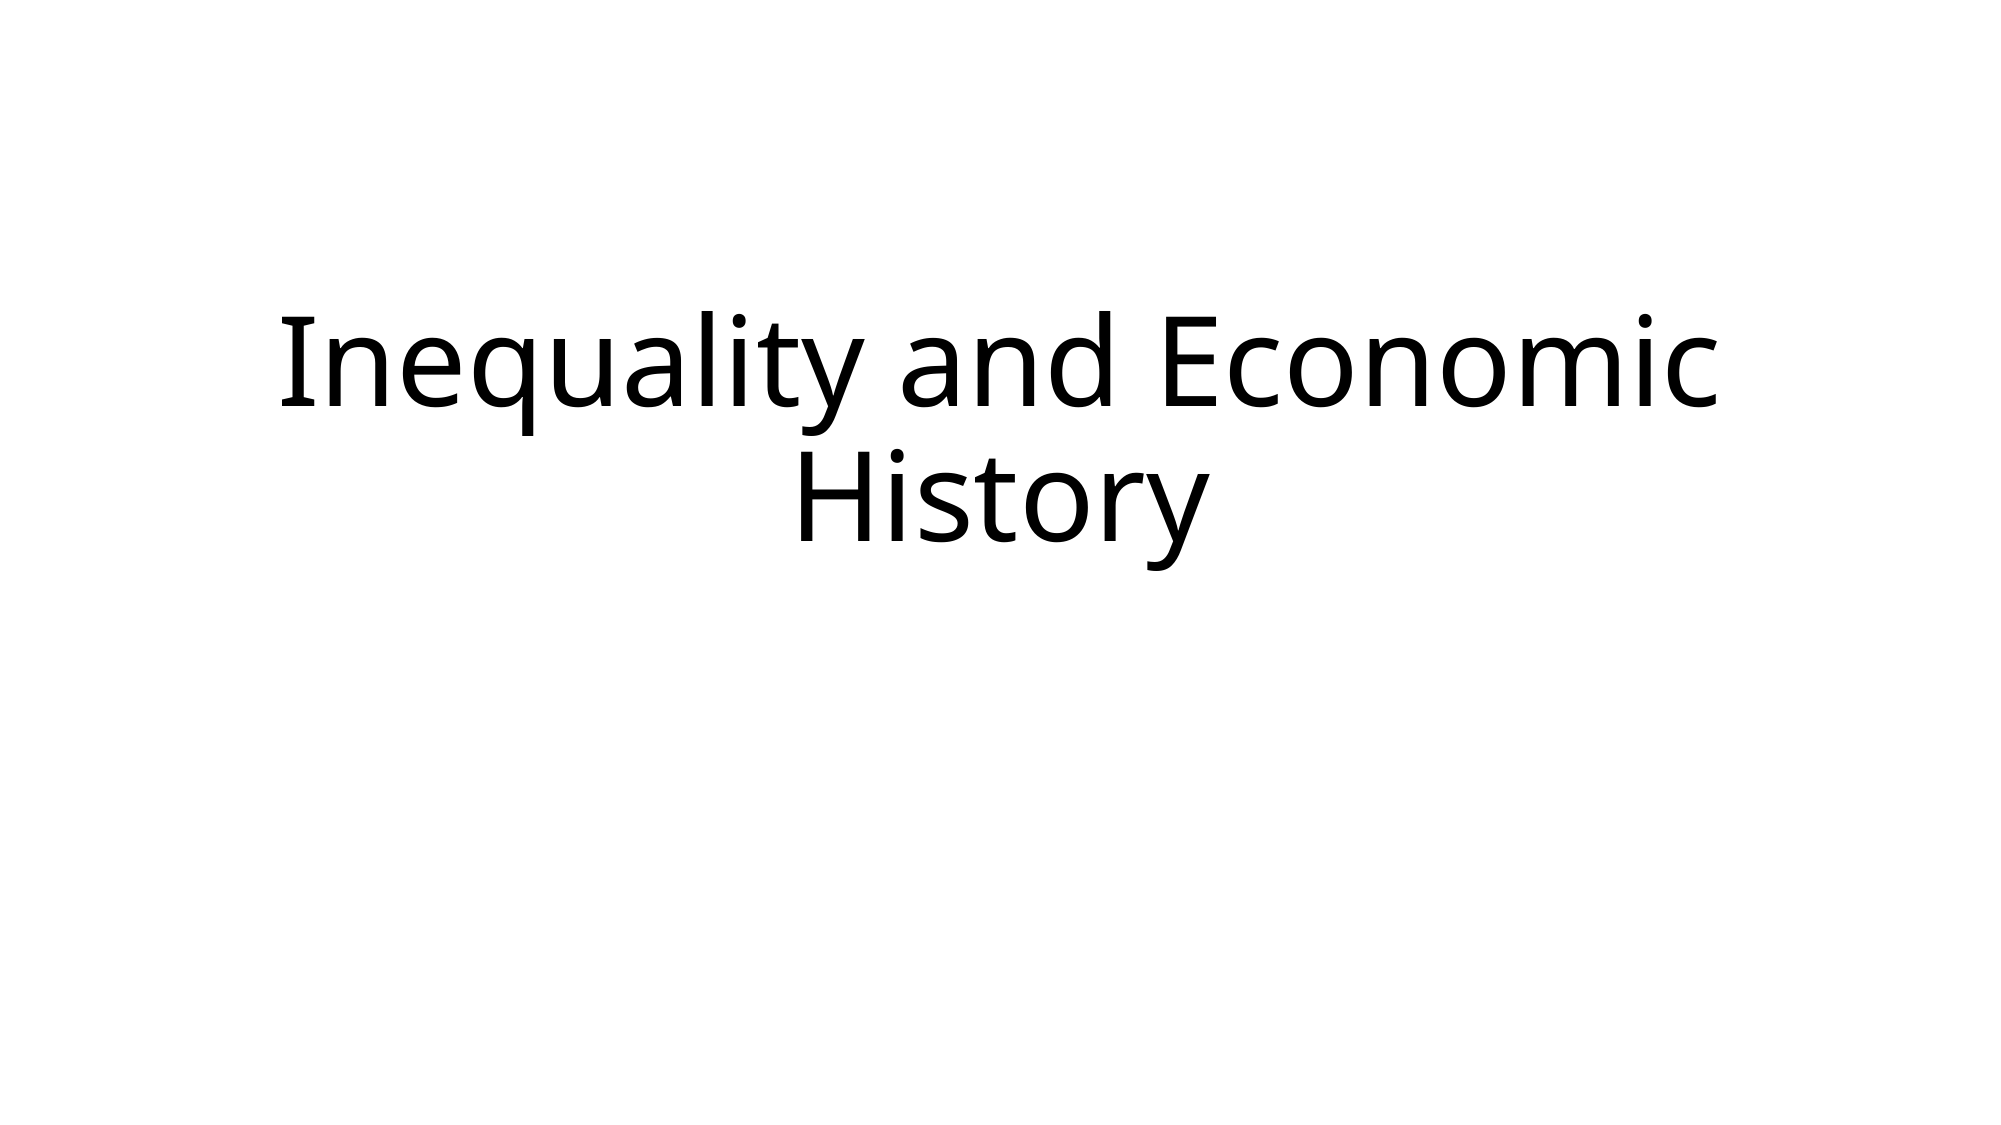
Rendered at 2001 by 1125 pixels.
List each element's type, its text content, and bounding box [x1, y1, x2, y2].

title Inequality and Economic History [249, 184, 1750, 576]
